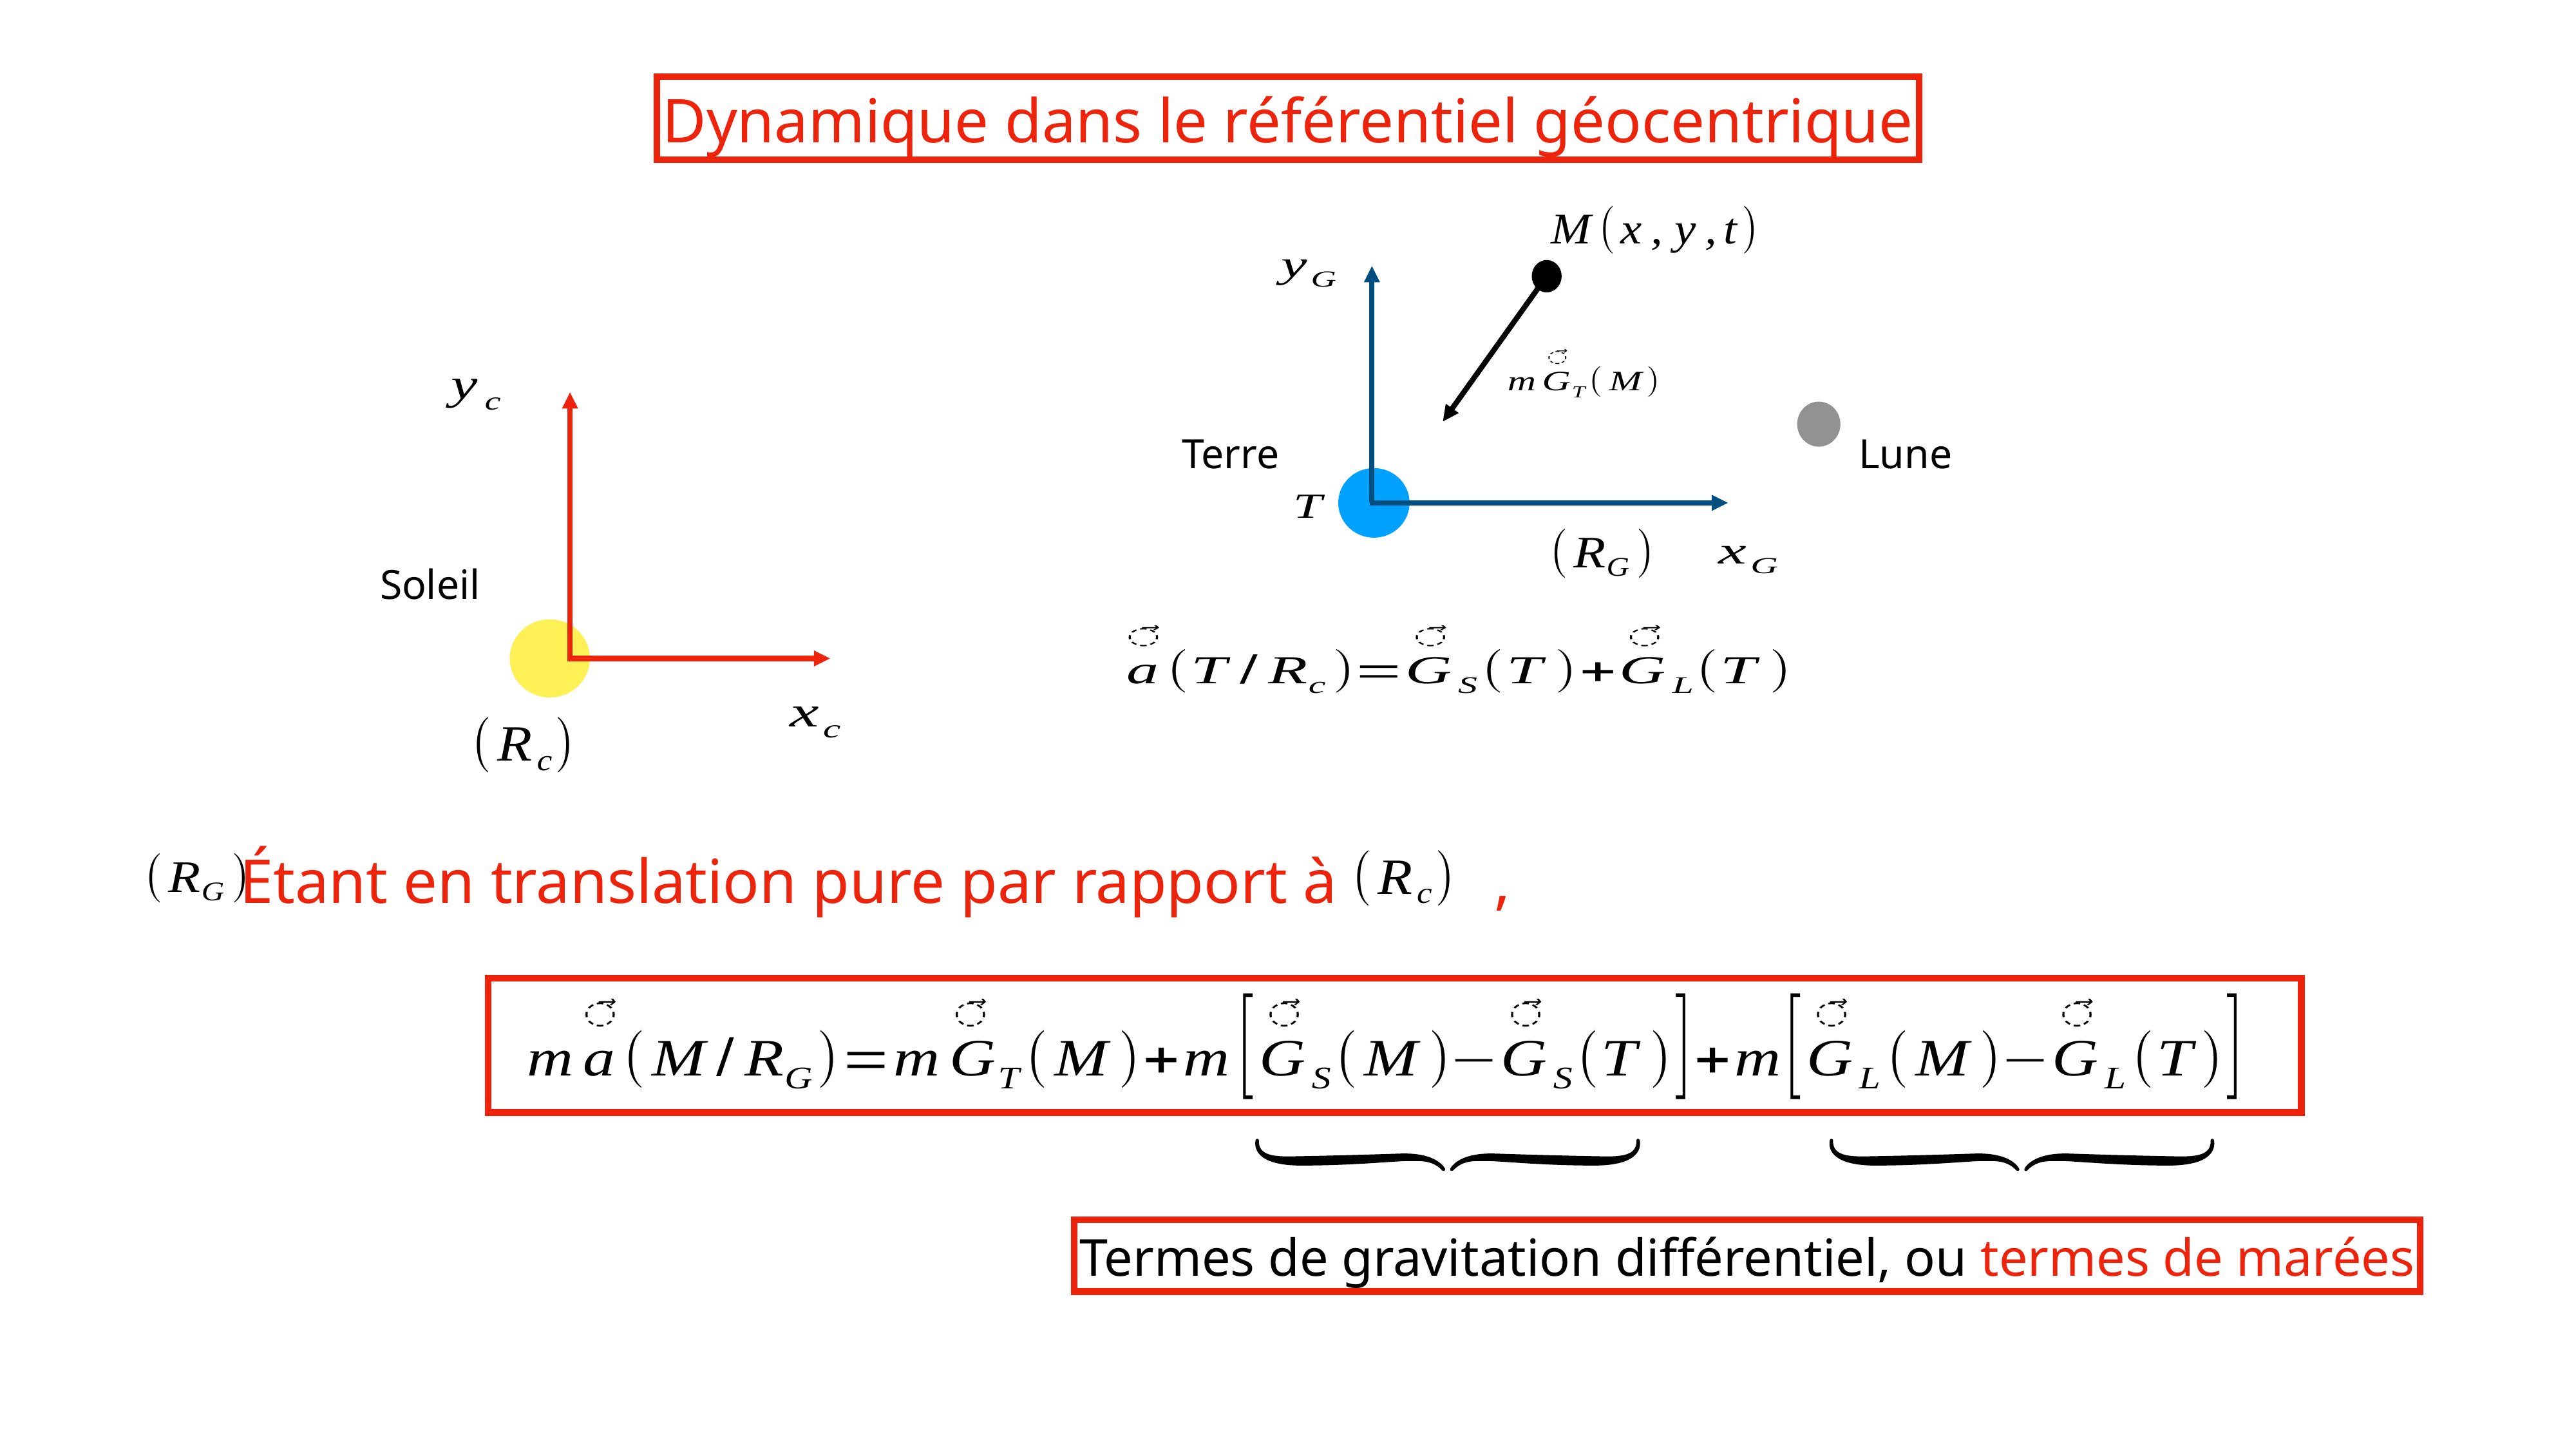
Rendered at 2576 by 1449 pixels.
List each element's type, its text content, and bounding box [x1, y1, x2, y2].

text_box [1369, 498, 1728, 507]
text_box [509, 619, 590, 698]
text_box [786, 689, 844, 744]
text_box [2024, 1139, 2215, 1171]
text_box [488, 978, 2302, 1113]
text_box [1548, 202, 1757, 256]
text_box [1352, 846, 1455, 912]
text_box [1797, 401, 1841, 447]
text_box [1550, 525, 1653, 583]
text_box [1714, 529, 1780, 578]
text_box [443, 361, 501, 416]
text_box Termes de gravitation différentiel, ou termes de marées [1074, 1219, 2421, 1292]
text_box Soleil [366, 549, 494, 617]
text_box [1443, 281, 1544, 422]
text_box [1368, 266, 1376, 502]
text_box [565, 392, 574, 658]
text_box [1531, 260, 1562, 293]
text_box [1293, 487, 1329, 527]
text_box Étant en translation pure par rapport à , [234, 837, 1549, 921]
text_box [567, 654, 830, 663]
text_box [1255, 1139, 1446, 1171]
text_box [1274, 243, 1339, 292]
text_box [145, 849, 248, 908]
text_box [1126, 621, 1790, 697]
text_box Dynamique dans le référentiel géocentrique [657, 77, 1919, 160]
text_box [1338, 468, 1410, 538]
text_box [1829, 1139, 2020, 1171]
text_box [472, 713, 575, 779]
text_box Lune [1842, 419, 1969, 486]
text_box [1507, 346, 1660, 401]
text_box [1450, 1139, 1640, 1171]
text_box Terre [1167, 419, 1294, 486]
